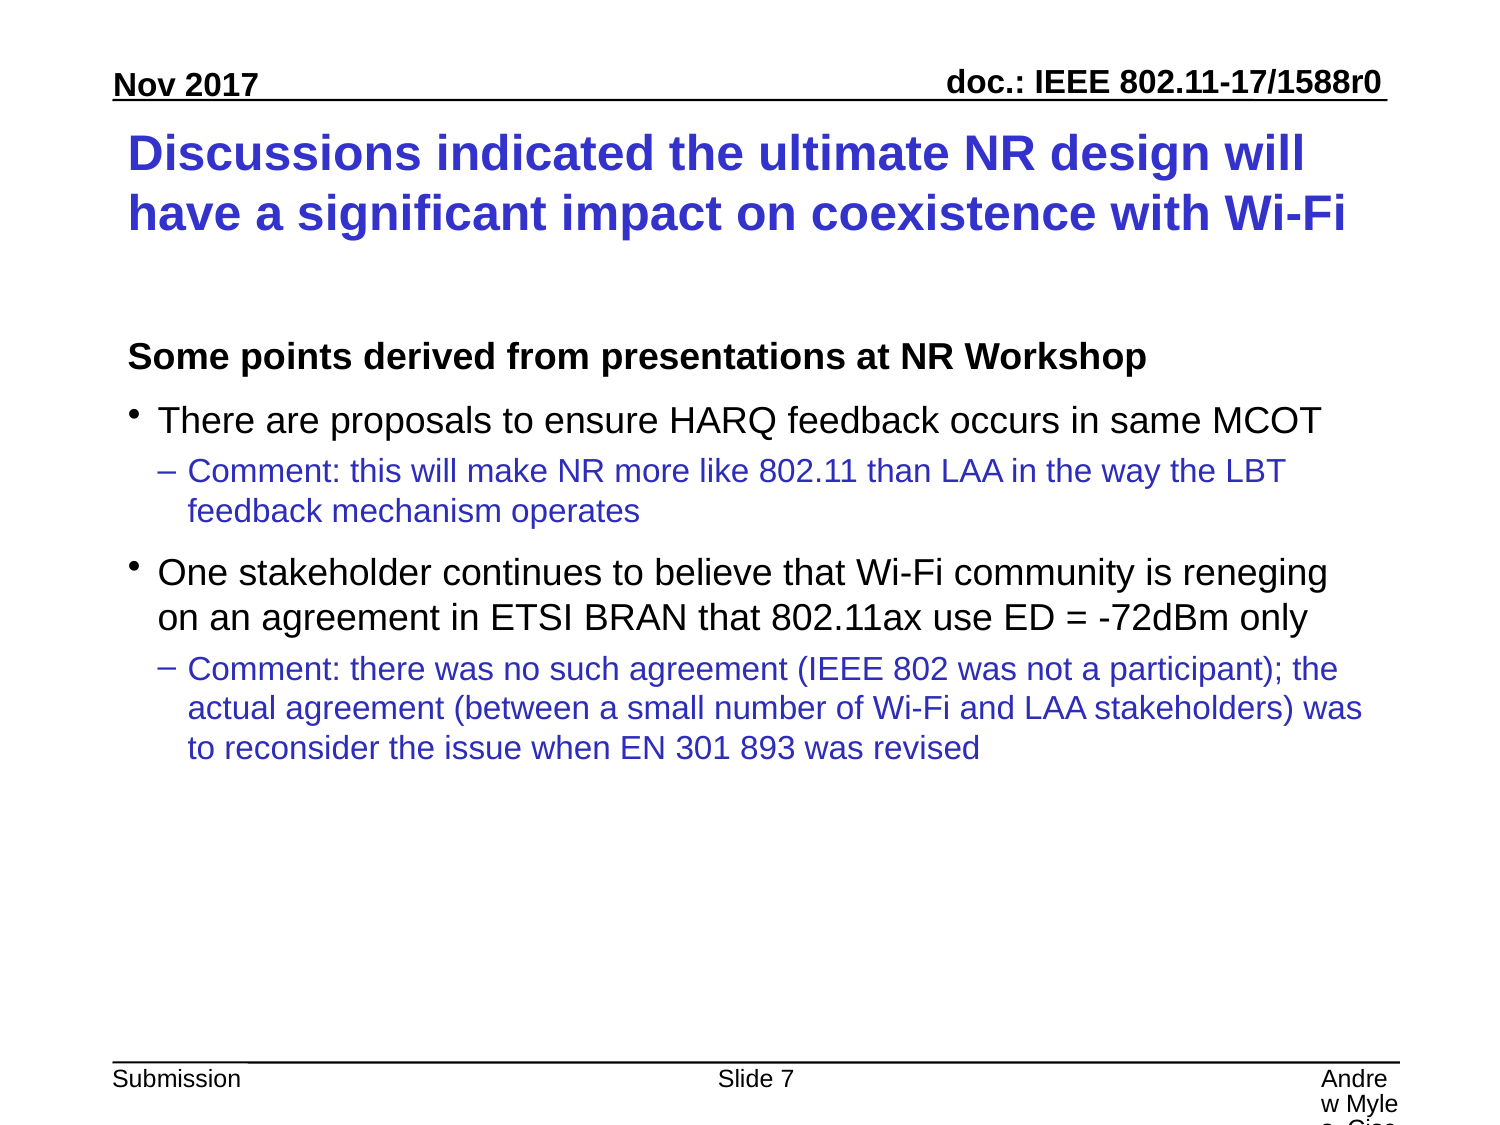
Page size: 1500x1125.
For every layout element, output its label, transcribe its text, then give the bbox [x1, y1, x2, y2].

list Some points derived from presentations at NR Workshop There are proposals to ensure HARQ feedback occurs in same MCOT Comment: this will make NR more like 802.11 than LAA in the way the LBT feedback mechanism operates One stakeholder continues to believe that Wi-Fi community is reneging on an agreement in ETSI BRAN that 802.11ax use ED = -72dBm only Comment: there was no such agreement (IEEE 802 was not a participant); the actual agreement (between a small number of Wi-Fi and LAA stakeholders) was to reconsider the issue when EN 301 893 was revised [112, 324, 1388, 1000]
title Discussions indicated the ultimate NR design will have a significant impact on coexistence with Wi-Fi [112, 112, 1388, 288]
slide_number Slide 7 [709, 1061, 803, 1093]
footer Andrew Myles, Cisco [1320, 1061, 1402, 1093]
